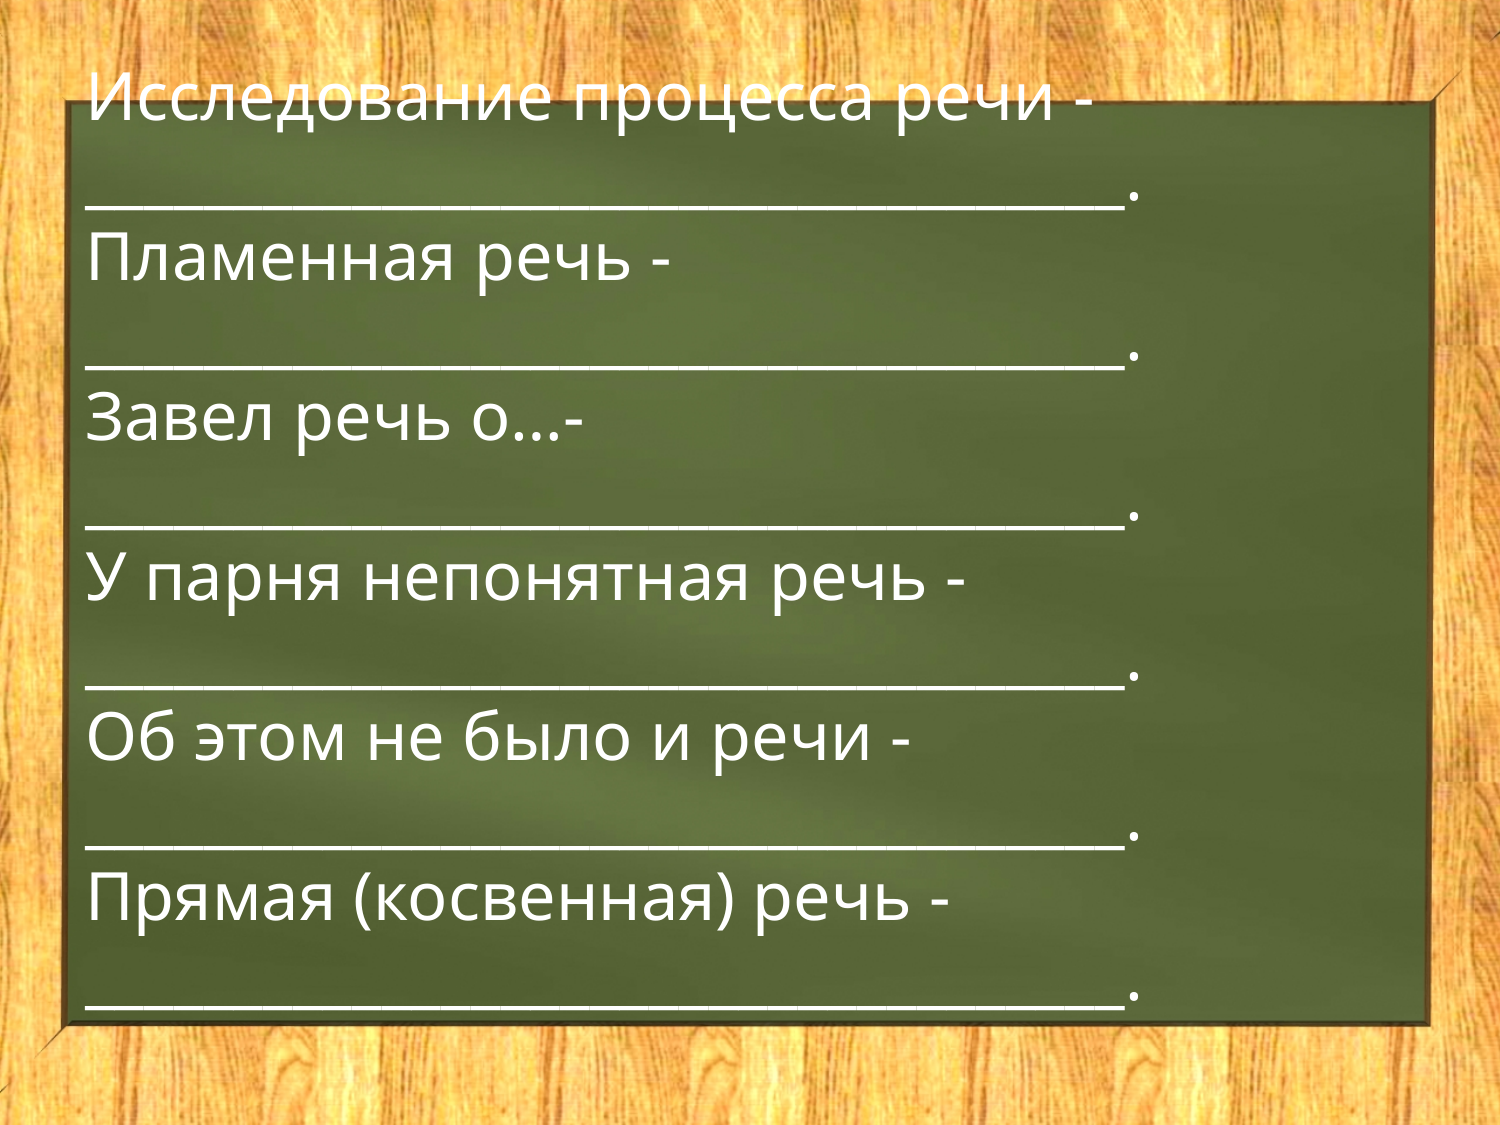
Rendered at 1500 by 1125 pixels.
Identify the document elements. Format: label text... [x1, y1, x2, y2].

text_box Исследование процесса речи - ___________________________________. Пламенная речь - ___________________________________. Завел речь о…- ___________________________________. У парня непонятная речь - ___________________________________. Об этом не было и речи - ___________________________________. Прямая (косвенная) речь - ___________________________________. [70, 46, 1418, 1021]
picture [0, 0, 1500, 1125]
